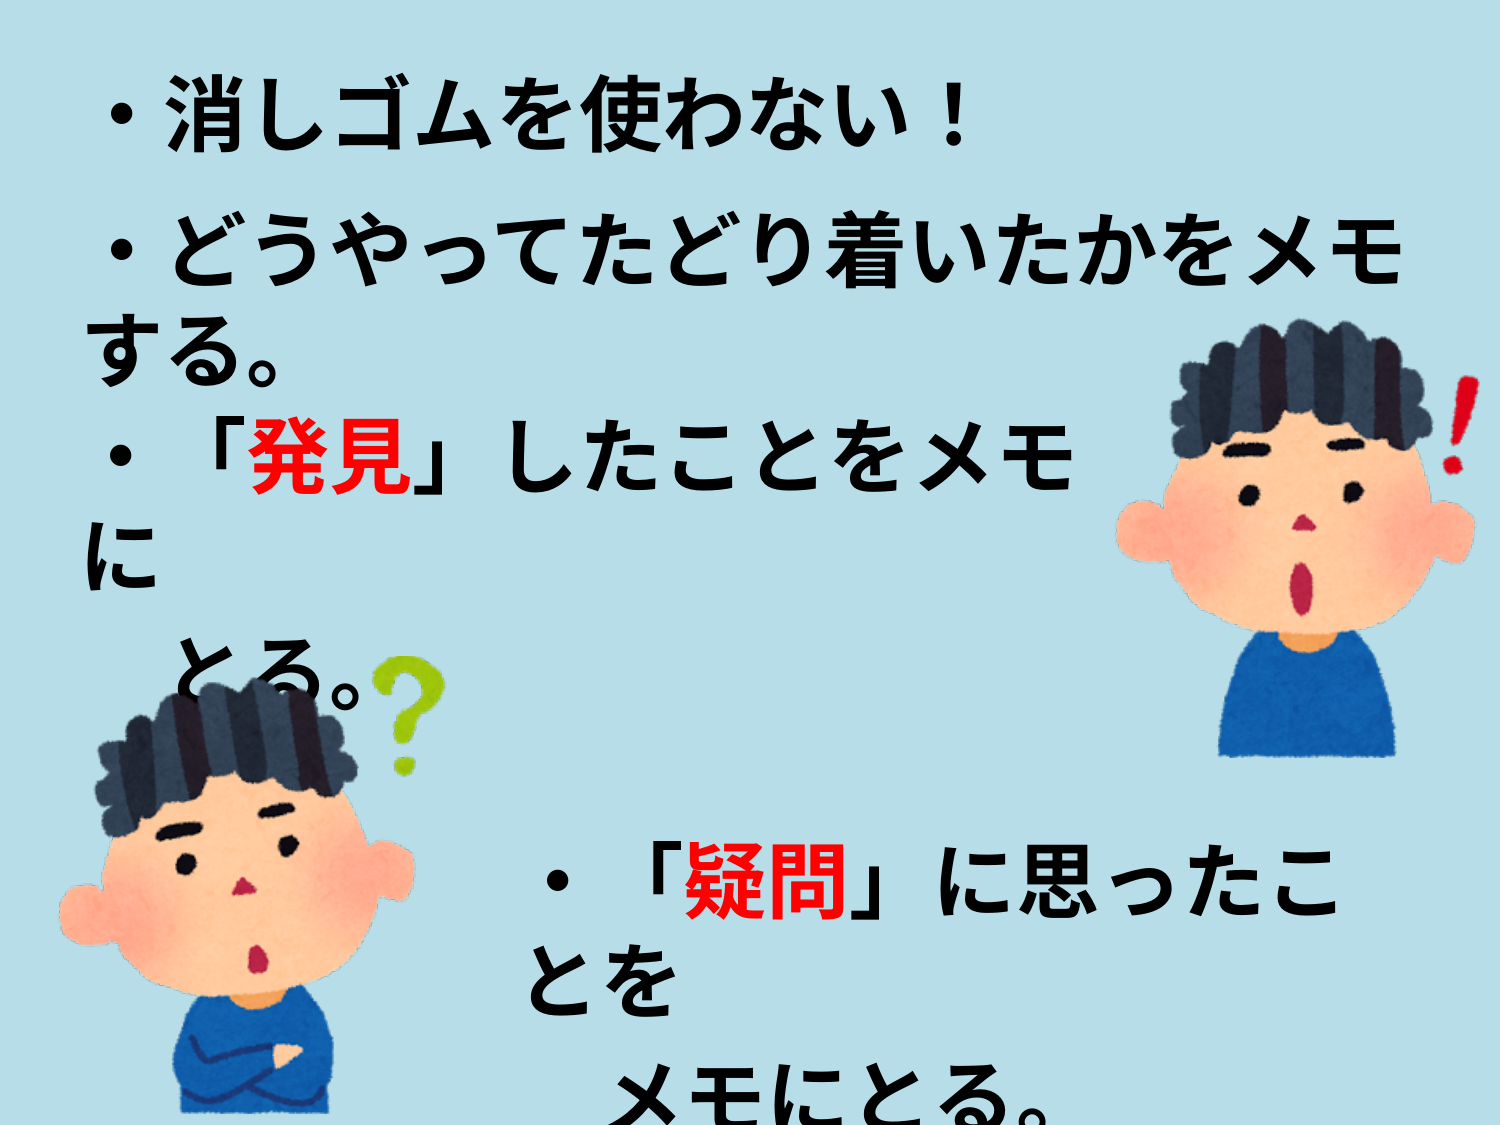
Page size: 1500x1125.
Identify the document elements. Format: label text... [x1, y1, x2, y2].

picture [1091, 299, 1500, 769]
text_box ・「疑問」に思ったことを メモにとる。 [501, 821, 1436, 1082]
text_box ・どうやってたどり着いたかをメモする。 [64, 190, 1436, 327]
text_box ・「発見」したことをメモに とる。 [64, 397, 1086, 634]
text_box ・消しゴムを使わない！ [64, 54, 1436, 190]
picture [44, 655, 453, 1125]
